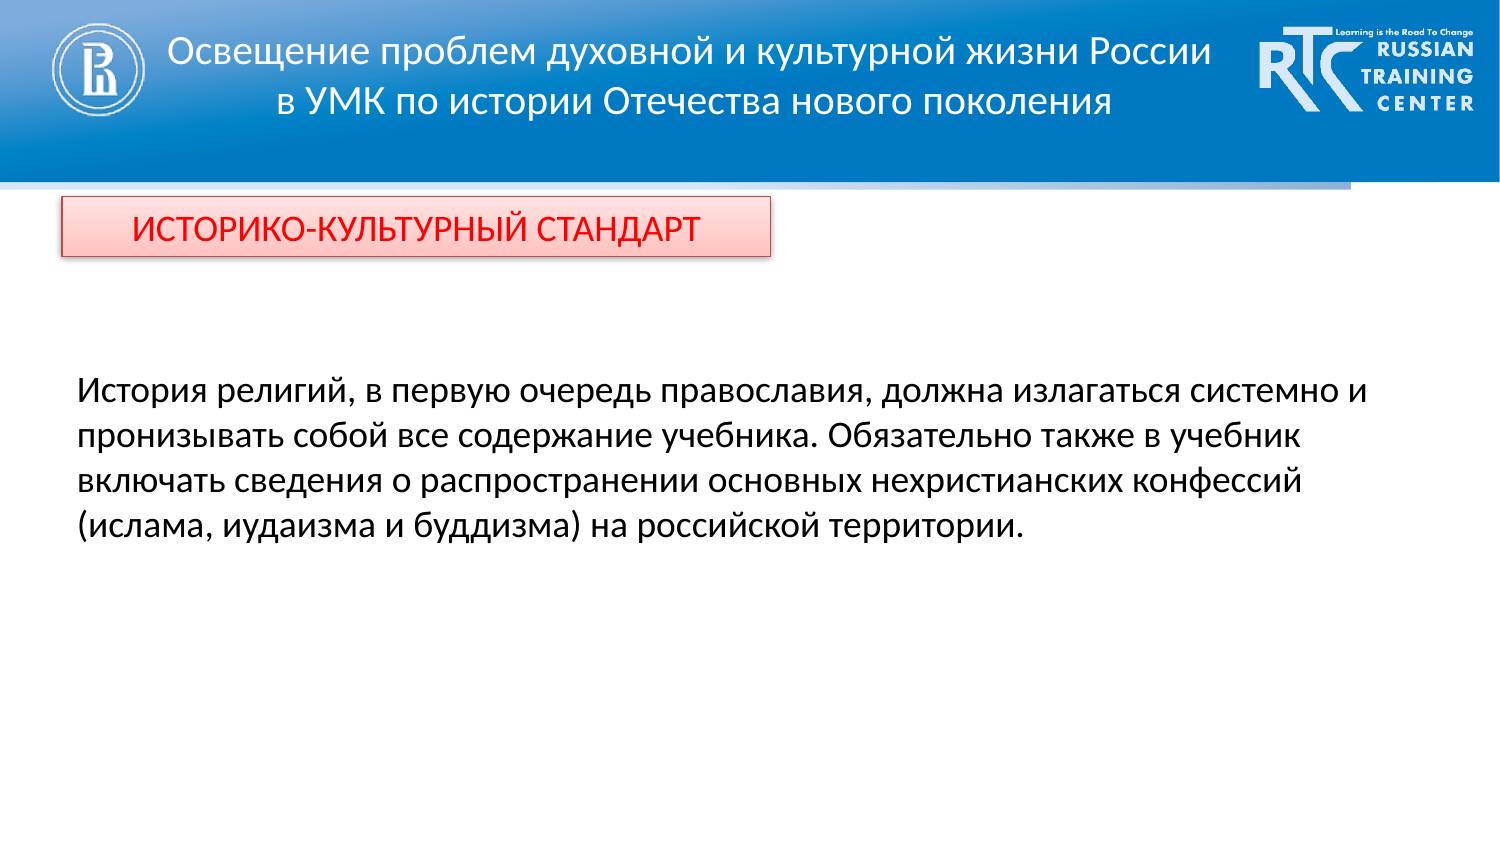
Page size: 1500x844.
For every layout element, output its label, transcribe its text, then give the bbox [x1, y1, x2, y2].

text_box [20, 198, 1498, 765]
text_box ИСТОРИКО-КУЛЬТУРНЫЙ СТАНДАРТ [61, 198, 771, 257]
picture [0, 0, 1500, 191]
text_box [41, 198, 1258, 272]
text_box История религий, в первую очередь православия, должна излагаться системно и пронизывать собой все содержание учебника. Обязательно также в учебник включать сведения о распространении основных нехристианских конфессий (ислама, иудаизма и буддизма) на российской территории. [62, 268, 1400, 643]
